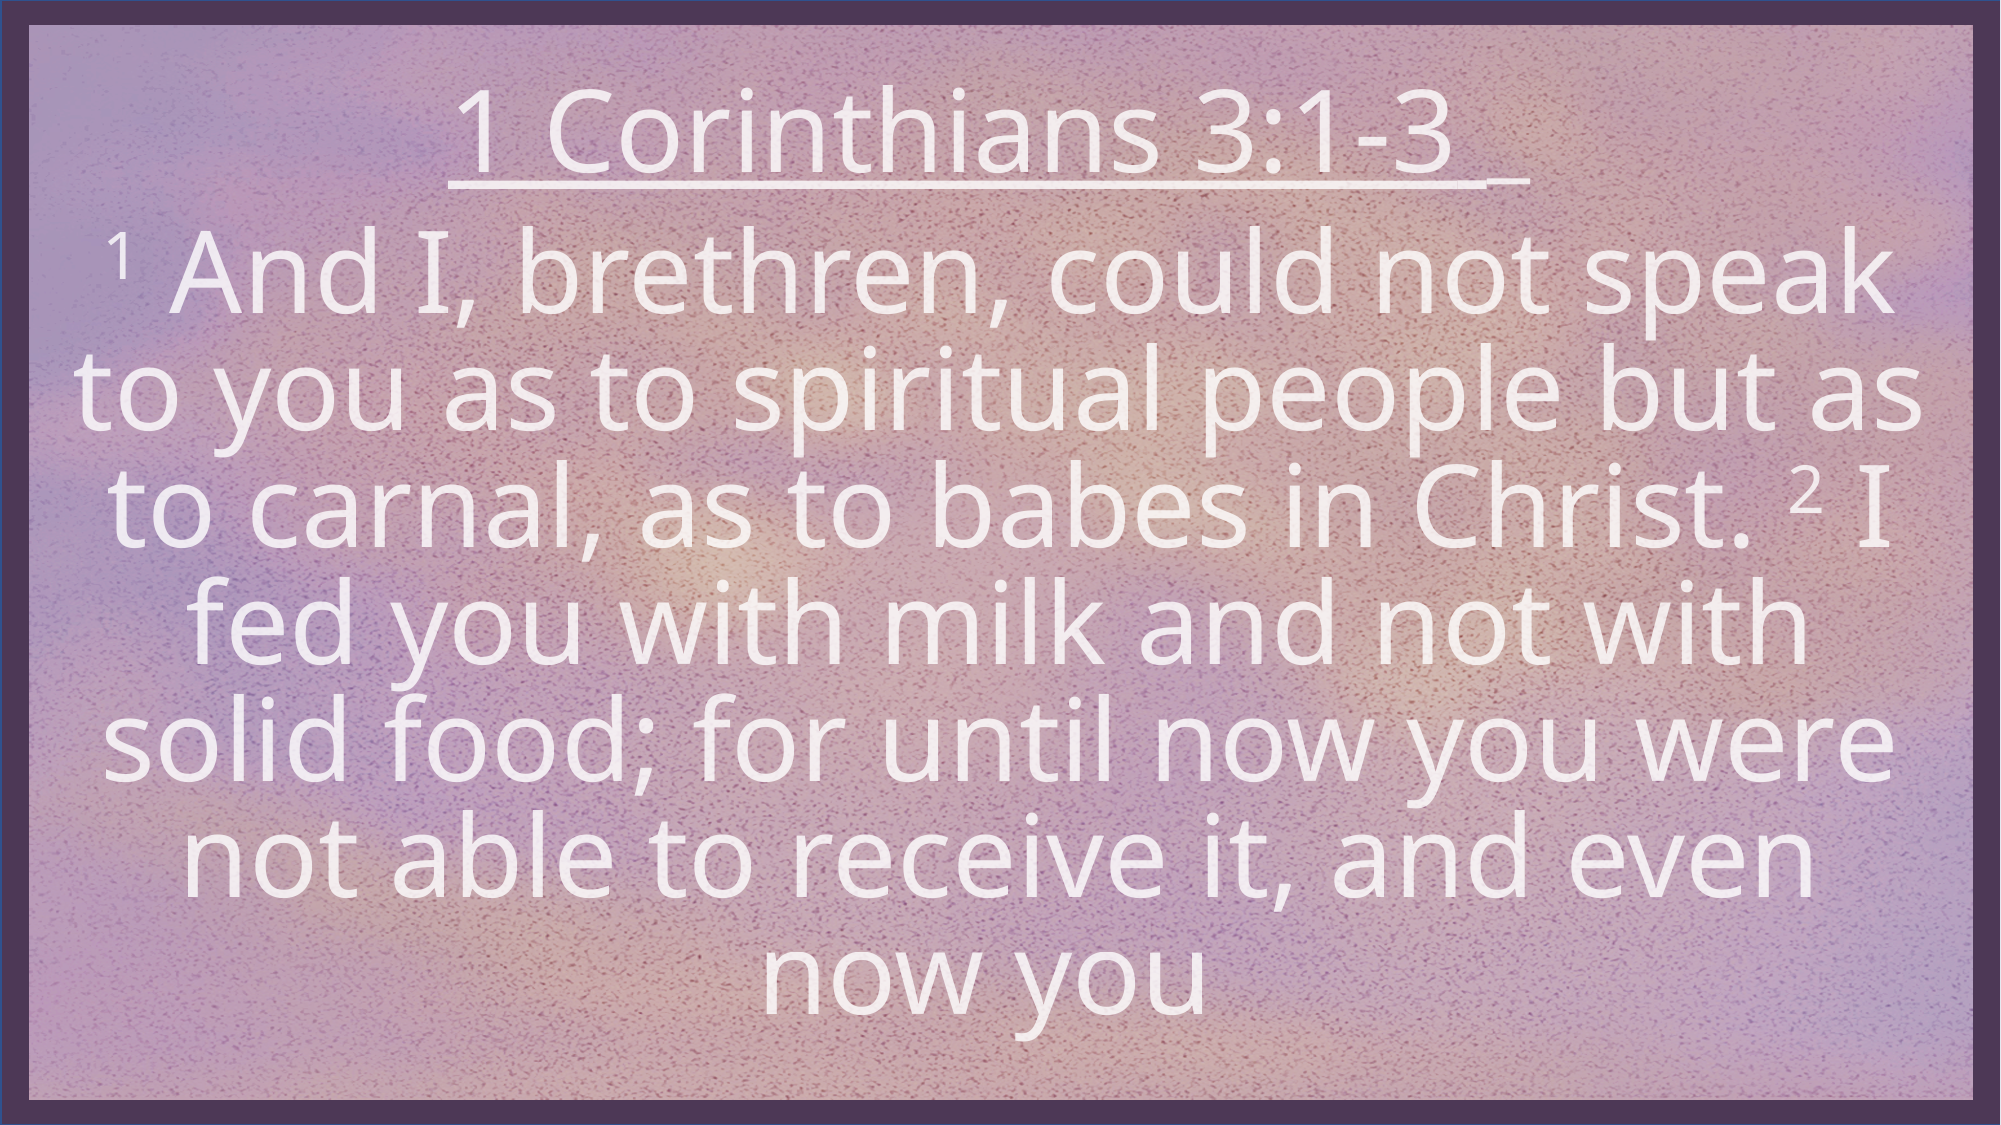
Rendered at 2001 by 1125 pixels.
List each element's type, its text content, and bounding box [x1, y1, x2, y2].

text_box 1 Corinthians 3:1-3 1 And I, brethren, could not speak to you as to spiritual people but as to carnal, as to babes in Christ. 2 I fed you with milk and not with solid food; for until now you were not able to receive it, and even now you [56, 71, 1944, 1046]
picture [0, 0, 2001, 1125]
